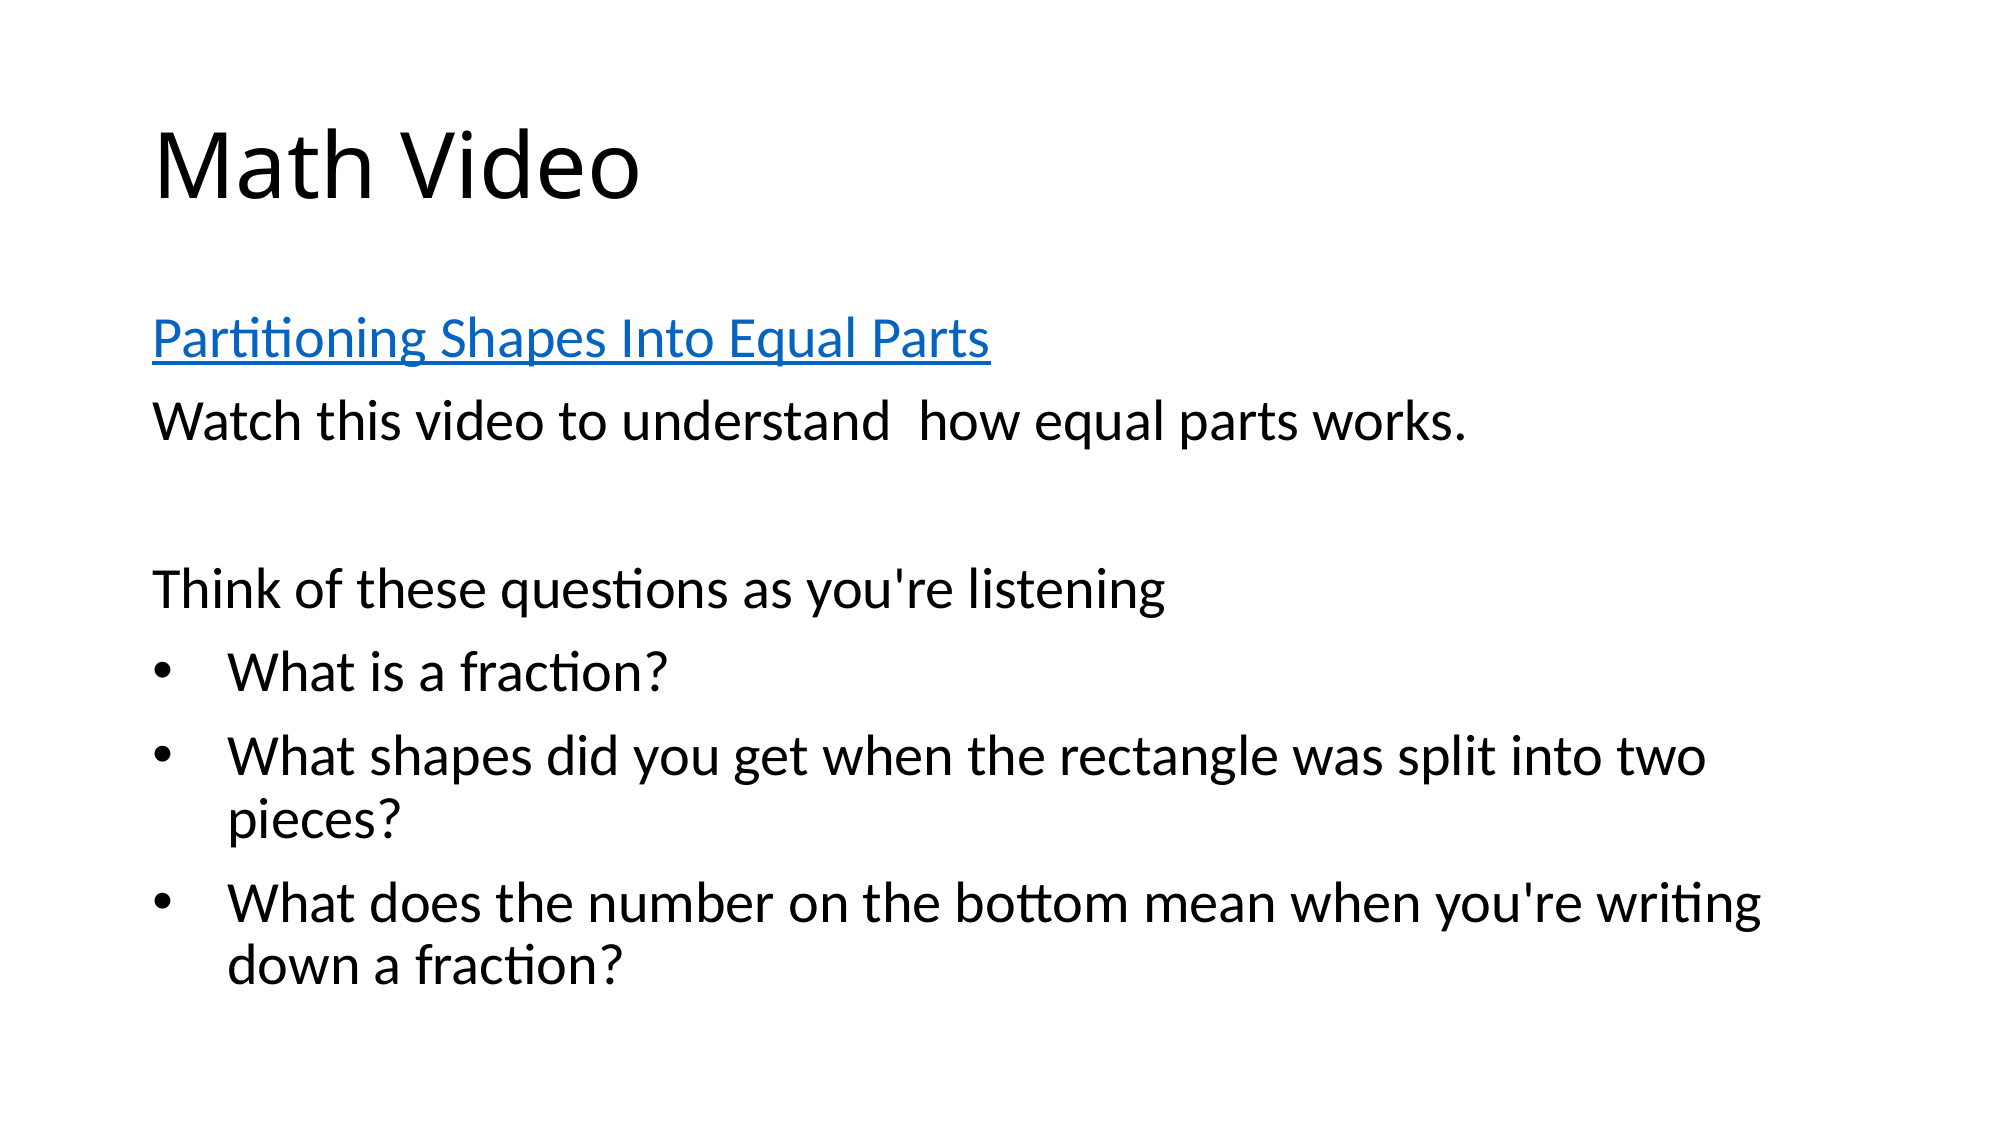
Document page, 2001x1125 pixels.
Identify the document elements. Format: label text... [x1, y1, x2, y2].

title Math Video [137, 59, 1863, 278]
list Partitioning Shapes Into Equal Parts Watch this video to understand how equal parts works. Think of these questions as you're listening What is a fraction? What shapes did you get when the rectangle was split into two pieces? What does the number on the bottom mean when you're writing down a fraction? [137, 299, 1863, 1014]
